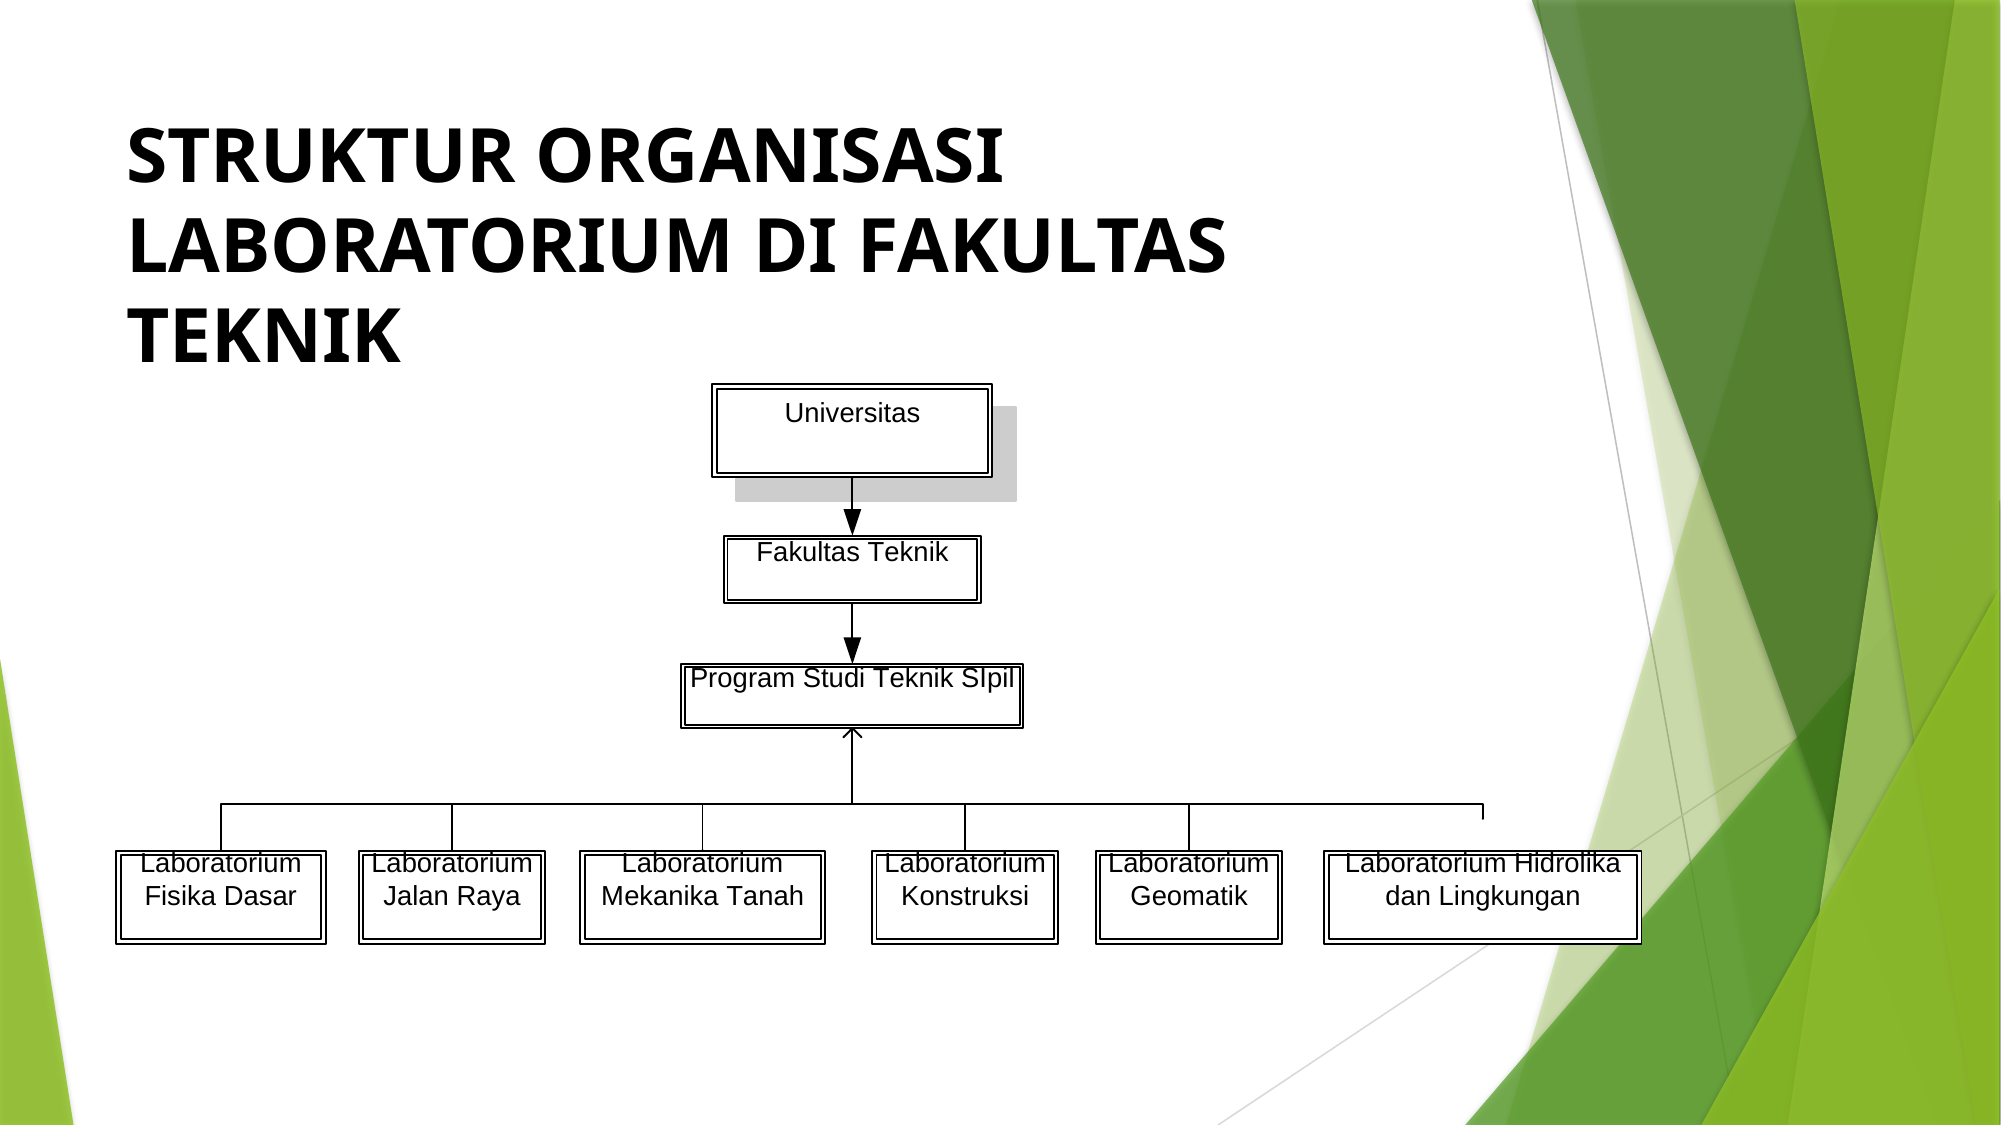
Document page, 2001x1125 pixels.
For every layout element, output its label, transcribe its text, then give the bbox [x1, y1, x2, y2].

title Struktur Organisasi Laboratorium di Fakultas Teknik [111, 99, 1522, 317]
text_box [110, 378, 1648, 951]
